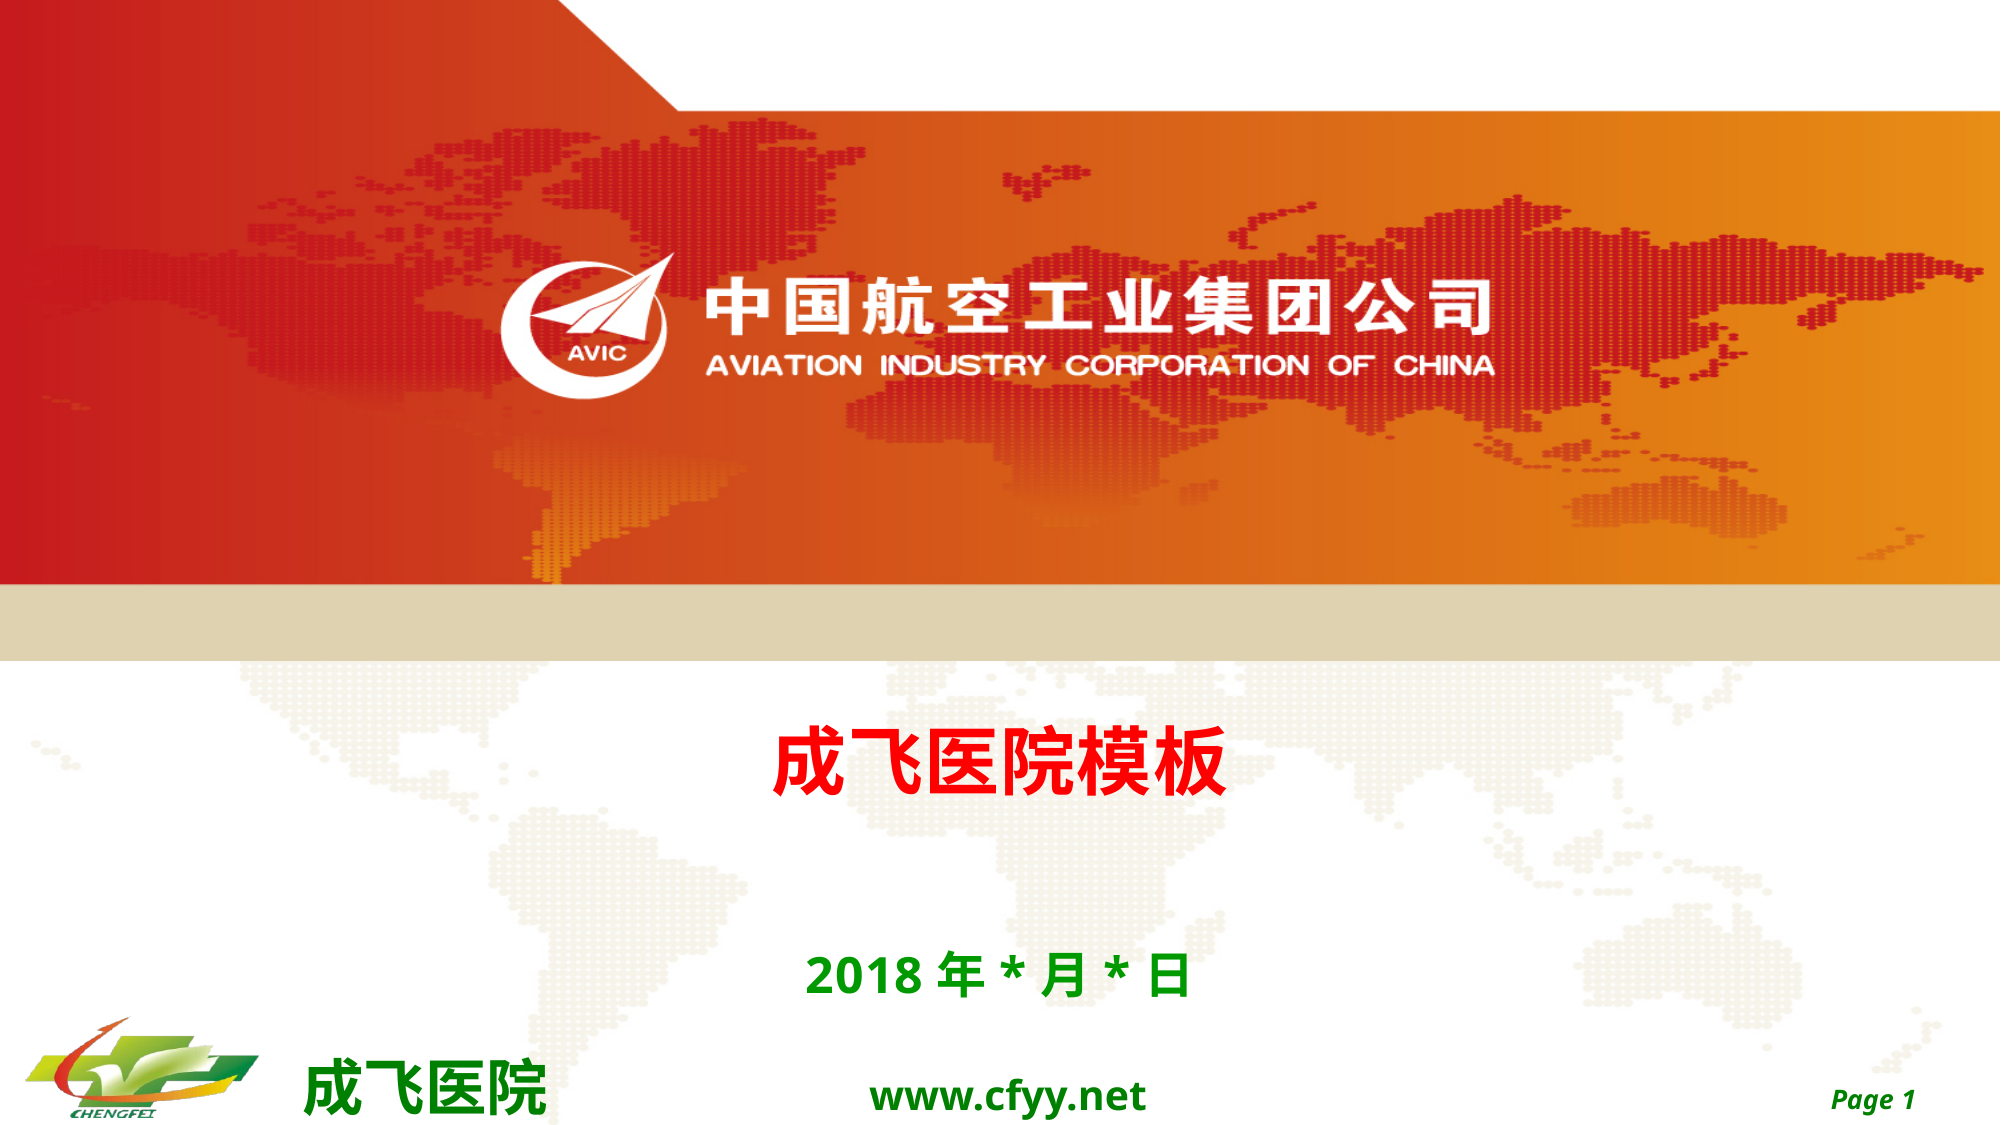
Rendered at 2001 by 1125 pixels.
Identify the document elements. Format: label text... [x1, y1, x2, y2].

picture [0, 0, 2001, 1125]
text_box 成飞医院模板 [0, 670, 2000, 815]
text_box 2018年*月*日 [534, 936, 1466, 1012]
